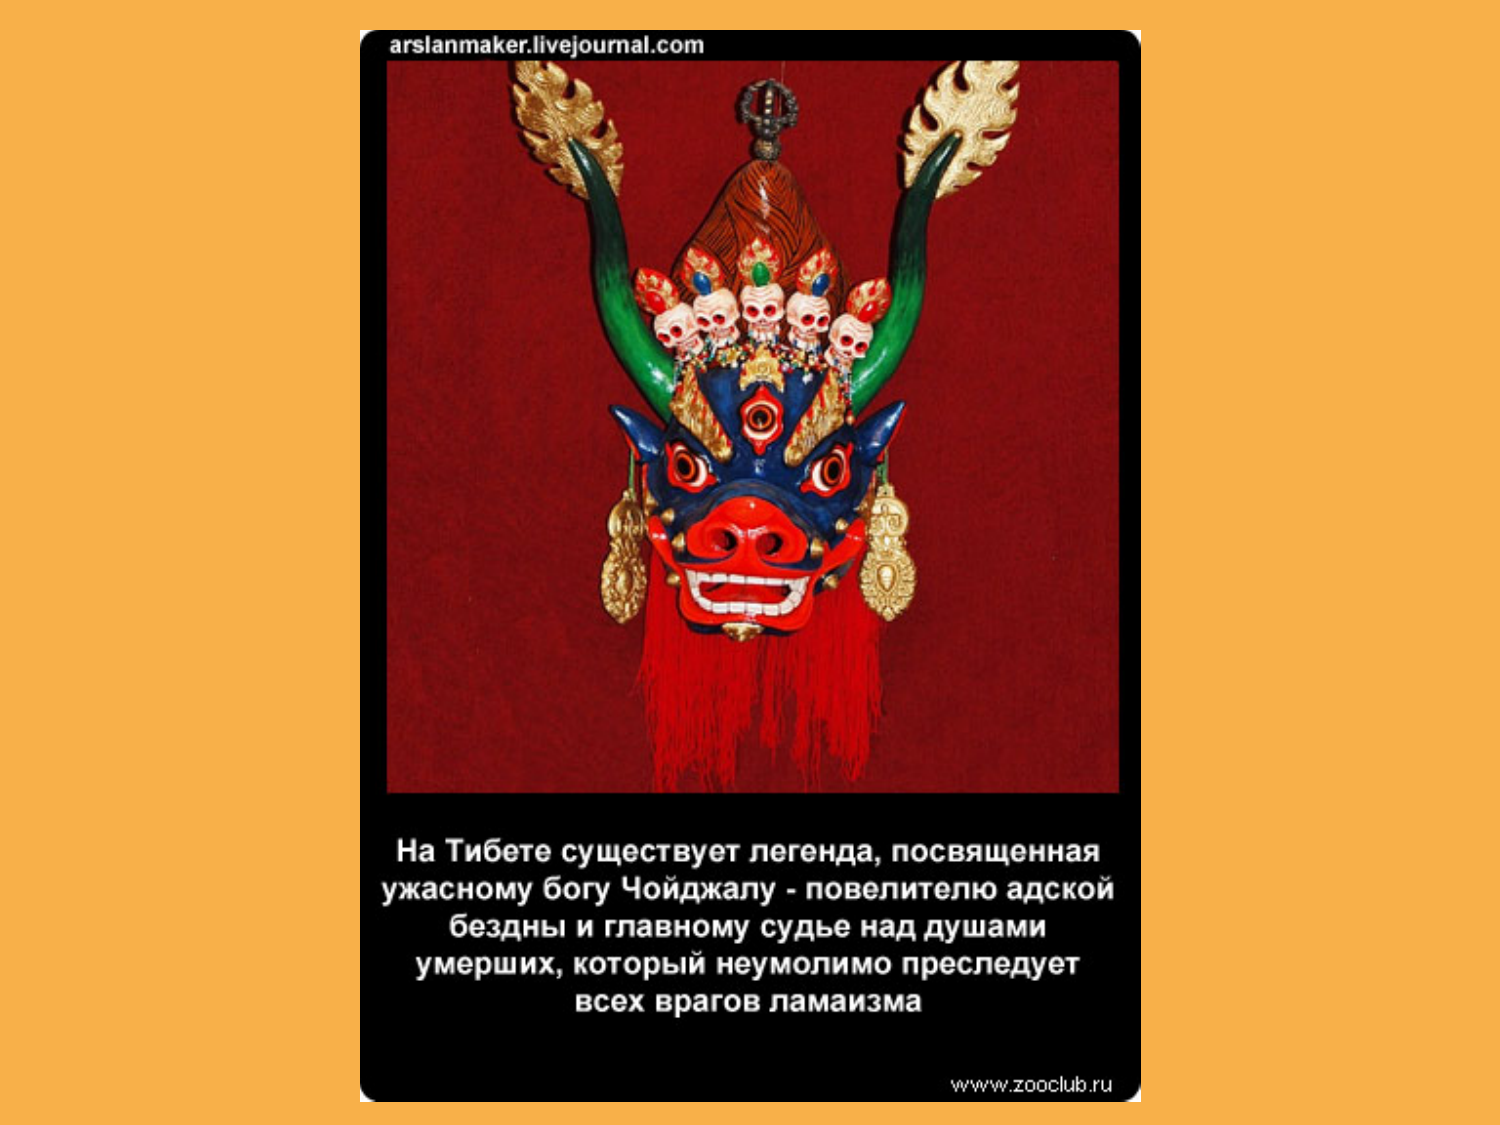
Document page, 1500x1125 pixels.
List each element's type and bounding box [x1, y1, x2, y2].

picture [360, 30, 1141, 1102]
